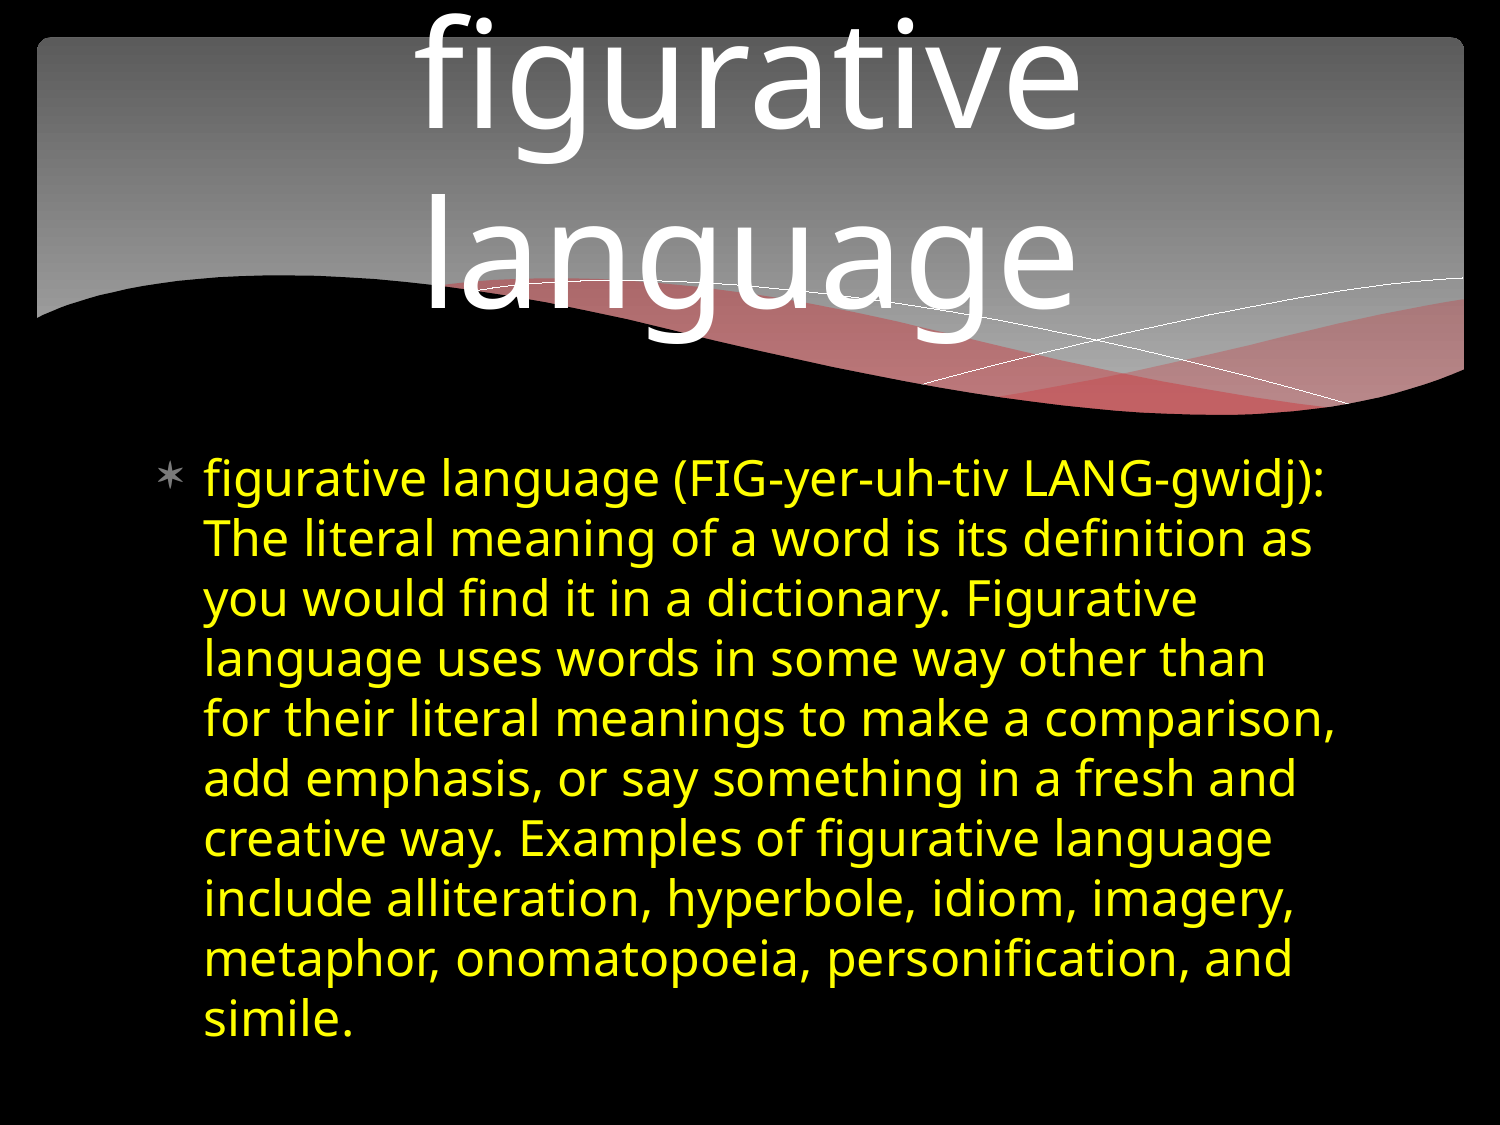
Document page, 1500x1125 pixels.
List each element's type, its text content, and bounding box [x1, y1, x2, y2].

title figurative language [75, 55, 1425, 261]
list figurative language (FIG-yer-uh-tiv LANG-gwidj): The literal meaning of a word is its definition as you would find it in a dictionary. Figurative language uses words in some way other than for their literal meanings to make a comparison, add emphasis, or say something in a fresh and creative way. Examples of figurative language include alliteration, hyperbole, idiom, imagery, metaphor, onomatopoeia, personification, and simile. [143, 438, 1359, 1005]
